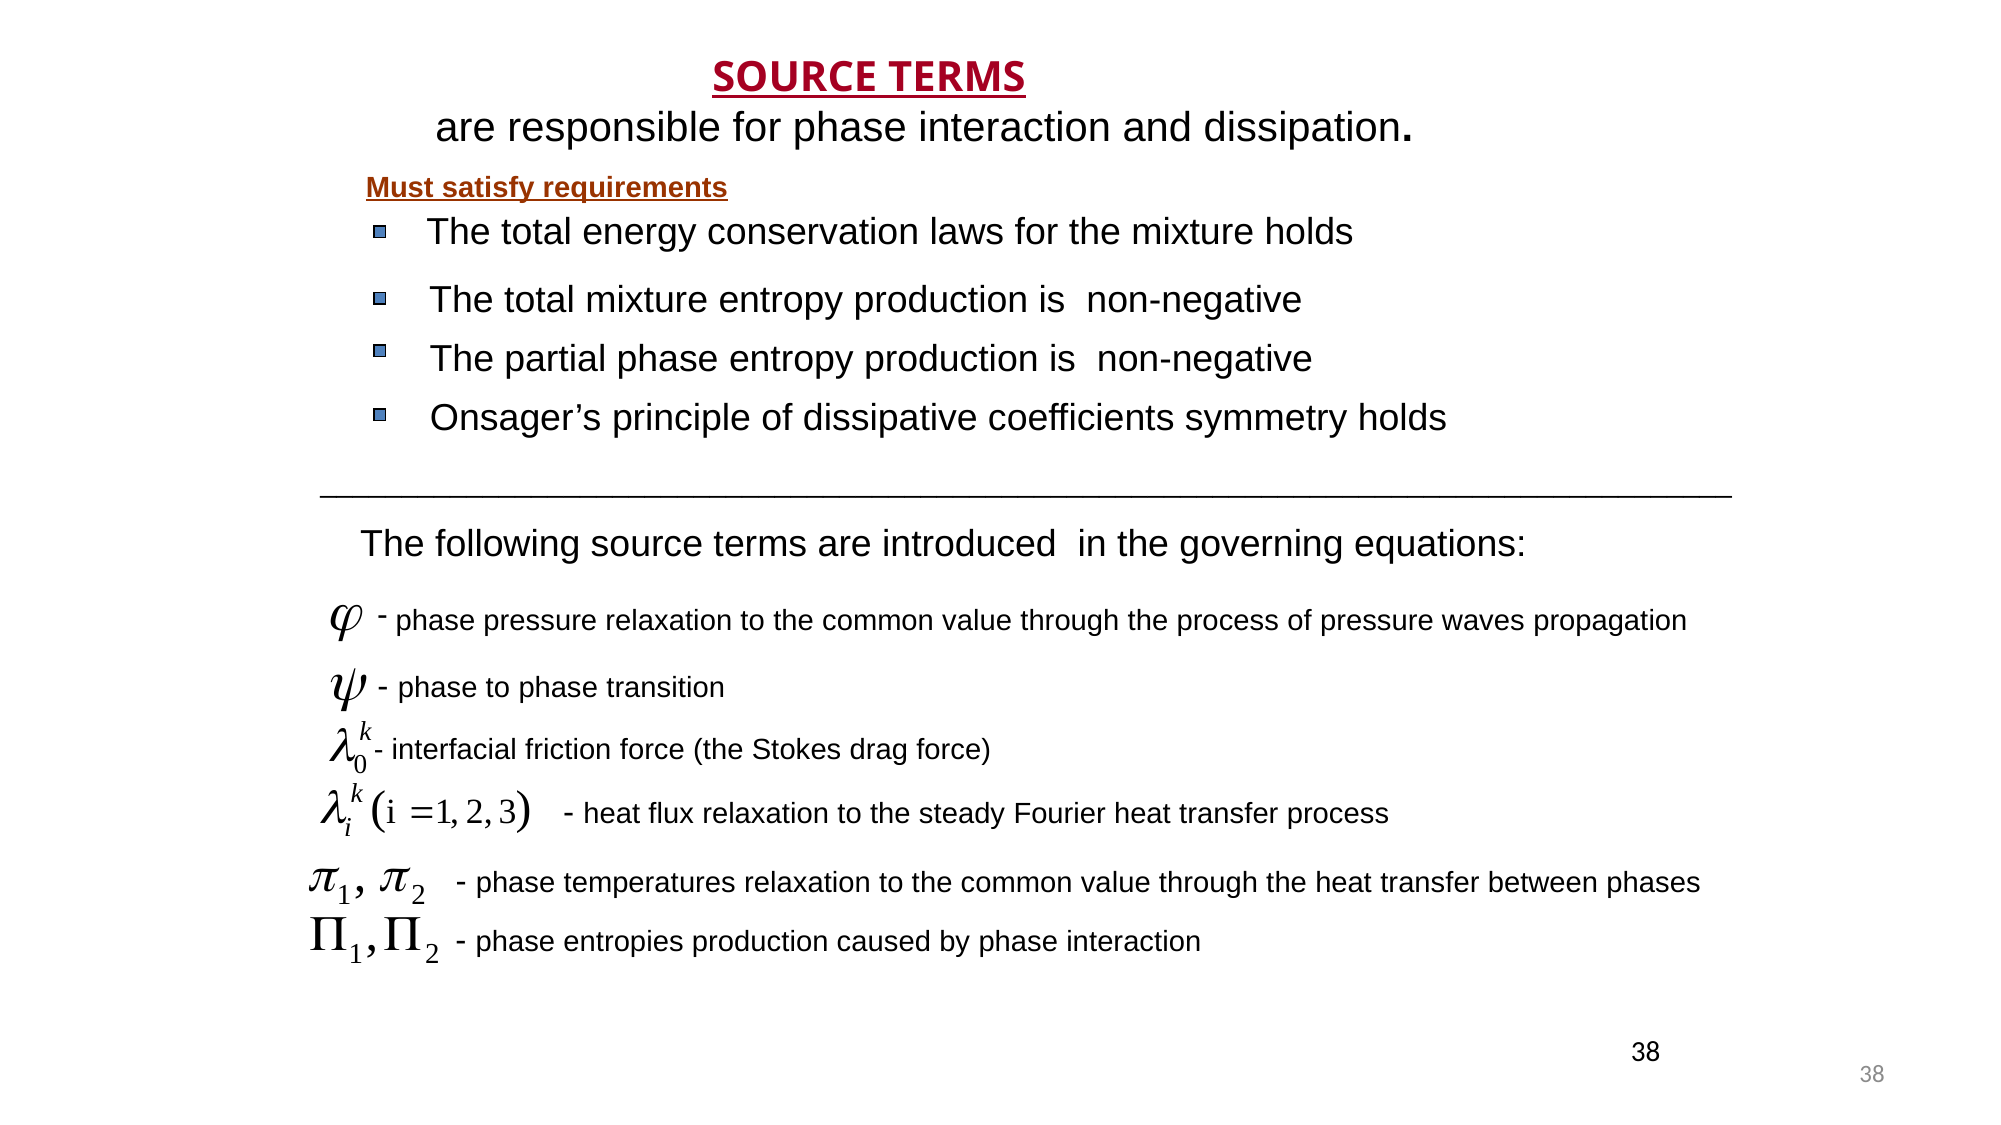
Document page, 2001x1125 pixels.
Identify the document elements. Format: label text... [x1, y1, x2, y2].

text_box - heat flux relaxation to the steady Fourier heat transfer process [548, 782, 1406, 838]
text_box - phase entropies production caused by phase interaction [454, 910, 1218, 966]
text_box The following source terms are introduced in the governing equations: [345, 511, 1542, 572]
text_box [313, 772, 540, 848]
slide_number 38 [1675, 1042, 1900, 1103]
text_box - phase temperatures relaxation to the common value through the heat transfer between phases [441, 851, 1718, 907]
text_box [321, 709, 382, 771]
text_box 38 [1325, 1024, 1675, 1103]
text_box phase pressure relaxation to the common value through the process of pressure waves propagation [374, 593, 1713, 644]
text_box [302, 900, 450, 977]
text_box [349, 42, 1497, 447]
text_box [322, 593, 374, 654]
text_box - phase to phase transition [377, 656, 741, 712]
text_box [302, 841, 437, 900]
text_box _______________________________________________________________________________________ [305, 456, 1750, 506]
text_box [326, 663, 383, 710]
text_box - interfacial friction force (the Stokes drag force) [386, 723, 1008, 774]
